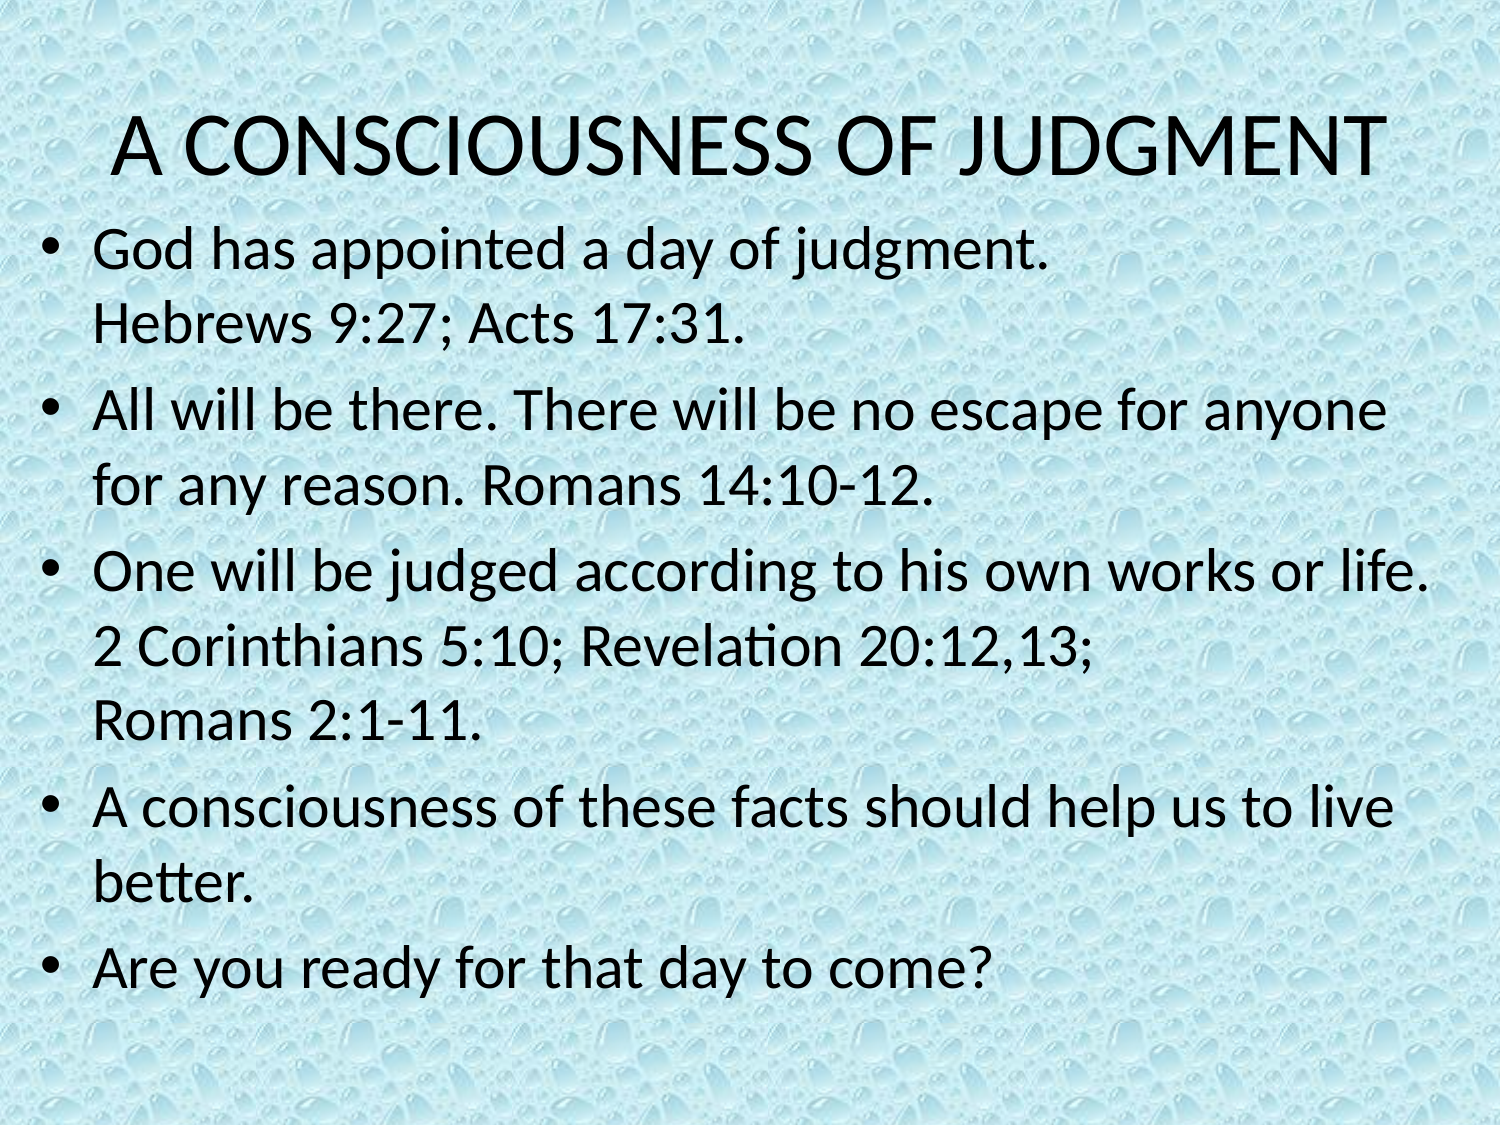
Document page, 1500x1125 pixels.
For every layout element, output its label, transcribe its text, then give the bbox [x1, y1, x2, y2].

list God has appointed a day of judgment. Hebrews 9:27; Acts 17:31. All will be there. There will be no escape for anyone for any reason. Romans 14:10-12. One will be judged according to his own works or life. 2 Corinthians 5:10; Revelation 20:12,13; Romans 2:1-11. A consciousness of these facts should help us to live better. Are you ready for that day to come? [24, 200, 1475, 1075]
title A CONSCIOUSNESS OF JUDGMENT [75, 45, 1425, 200]
